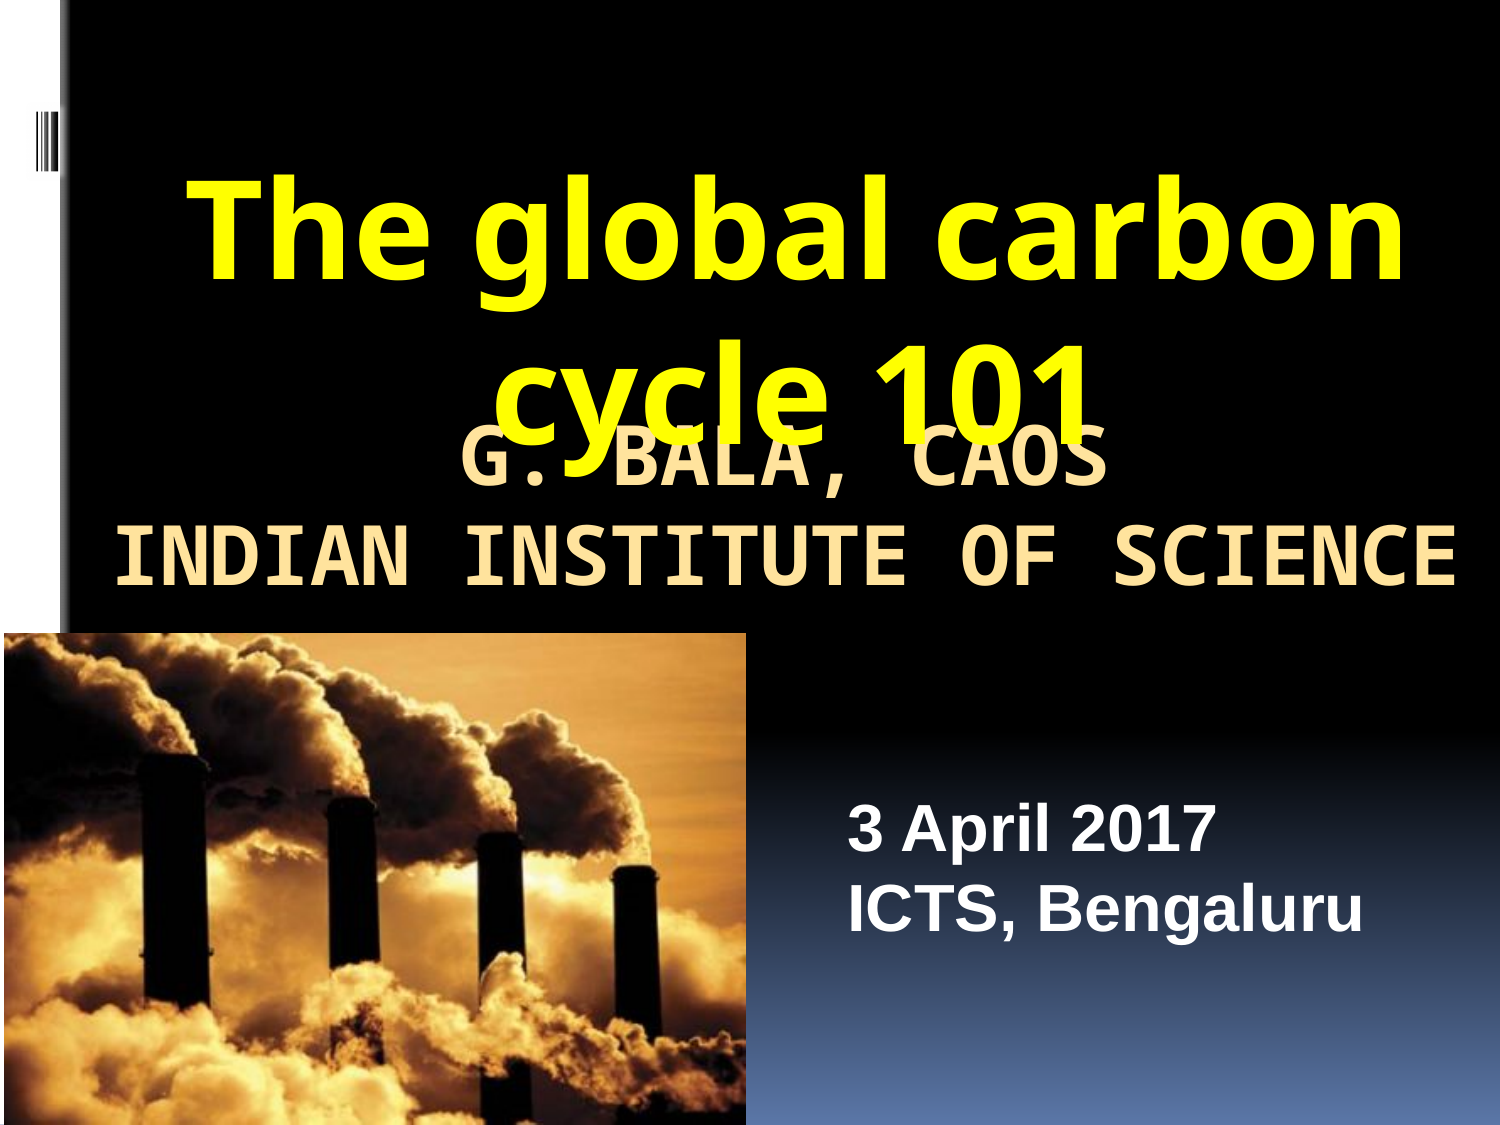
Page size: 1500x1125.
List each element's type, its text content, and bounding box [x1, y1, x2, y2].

title G. Bala, Caos Indian institute of Science [77, 394, 1496, 778]
subtitle The global carbon cycle 101 [159, 0, 1435, 508]
picture [3, 632, 746, 1125]
text_box 3 April 2017 ICTS, Bengaluru [832, 777, 1471, 953]
